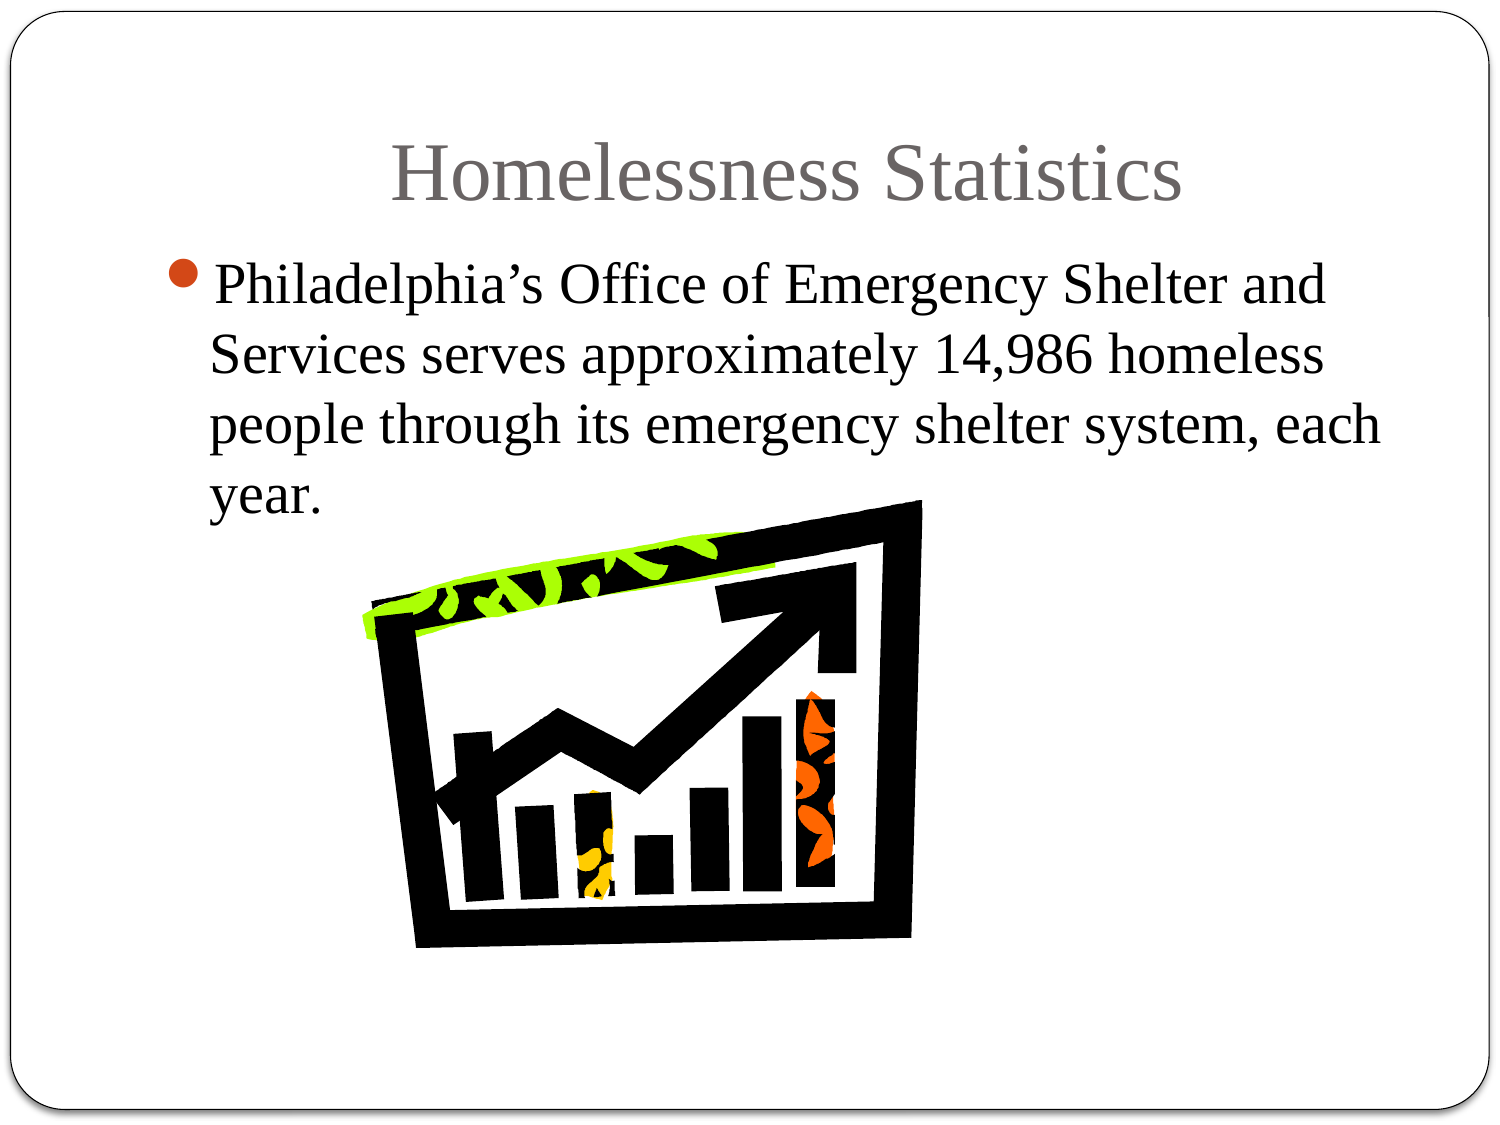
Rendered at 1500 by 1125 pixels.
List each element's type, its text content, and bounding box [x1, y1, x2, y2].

list Philadelphia’s Office of Emergency Shelter and Services serves approximately 14,986 homeless people through its emergency shelter system, each year. [150, 237, 1425, 988]
picture [362, 499, 923, 949]
title Homelessness Statistics [150, 45, 1425, 233]
